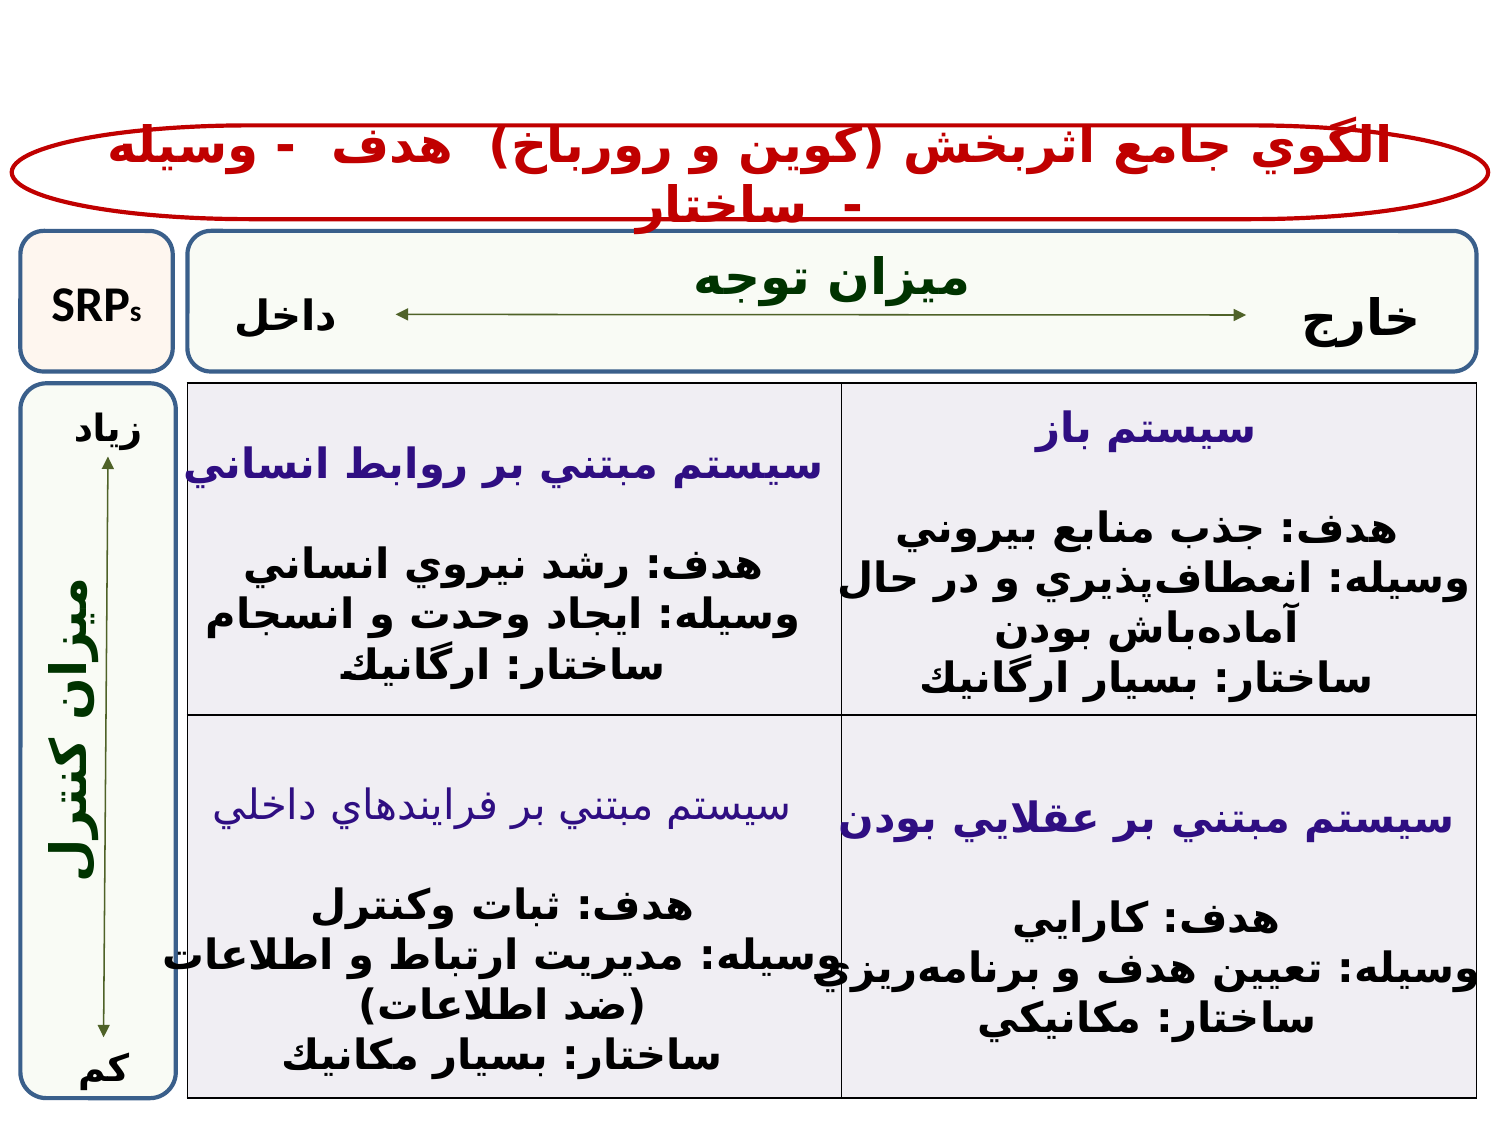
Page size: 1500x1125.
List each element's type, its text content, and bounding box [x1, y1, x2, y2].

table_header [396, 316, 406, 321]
text_box سيستم باز هدف: جذب منابع بيروني وسيله: انعطاف‌پذيري و در حال آماده‌باش بودن ساختار: بسيار ارگانيك [844, 377, 1449, 725]
table_cell [842, 716, 1476, 1097]
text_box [103, 456, 109, 1038]
text_box خارج [1246, 277, 1477, 353]
table_header مبتني بر مهارت [409, 316, 1233, 321]
text_box [185, 245, 1479, 374]
text_box ميزان كنترل [29, 420, 105, 1040]
text_box سيستم مبتني بر عقلايي بودن هدف: كارايي وسيله: تعيين هدف و برنامه‌ريزي ساختار: مكانيكي [844, 737, 1449, 1095]
text_box [192, 228, 1472, 237]
text_box [18, 381, 176, 1096]
text_box [110, 457, 178, 1083]
text_box SRPs [18, 228, 175, 374]
table_header [1449, 384, 1476, 714]
text_box کم [31, 1037, 176, 1097]
text_box سيستم مبتني بر فرايندهاي داخلي هدف: ثبات وكنترل وسيله: مديريت ارتباط و اطلاعات (ضد اطلاعات) ساختار: بسيار مكانيك [200, 751, 805, 1104]
table_cell [188, 716, 841, 1097]
text_box سيستم مبتني بر روابط انساني هدف: رشد نيروي انساني وسيله: ايجاد وحدت و انسجام ساختار: ارگانيك [202, 387, 805, 737]
text_box زیاد [31, 397, 185, 457]
table_header [188, 384, 841, 714]
text_box داخل [187, 281, 384, 346]
text_box الگوي جامع اثربخش (كوين و رورباخ) هدف - وسيله - ساختار [9, 123, 1491, 222]
text_box [33, 1097, 163, 1101]
text_box ميزان توجه [187, 237, 1477, 313]
